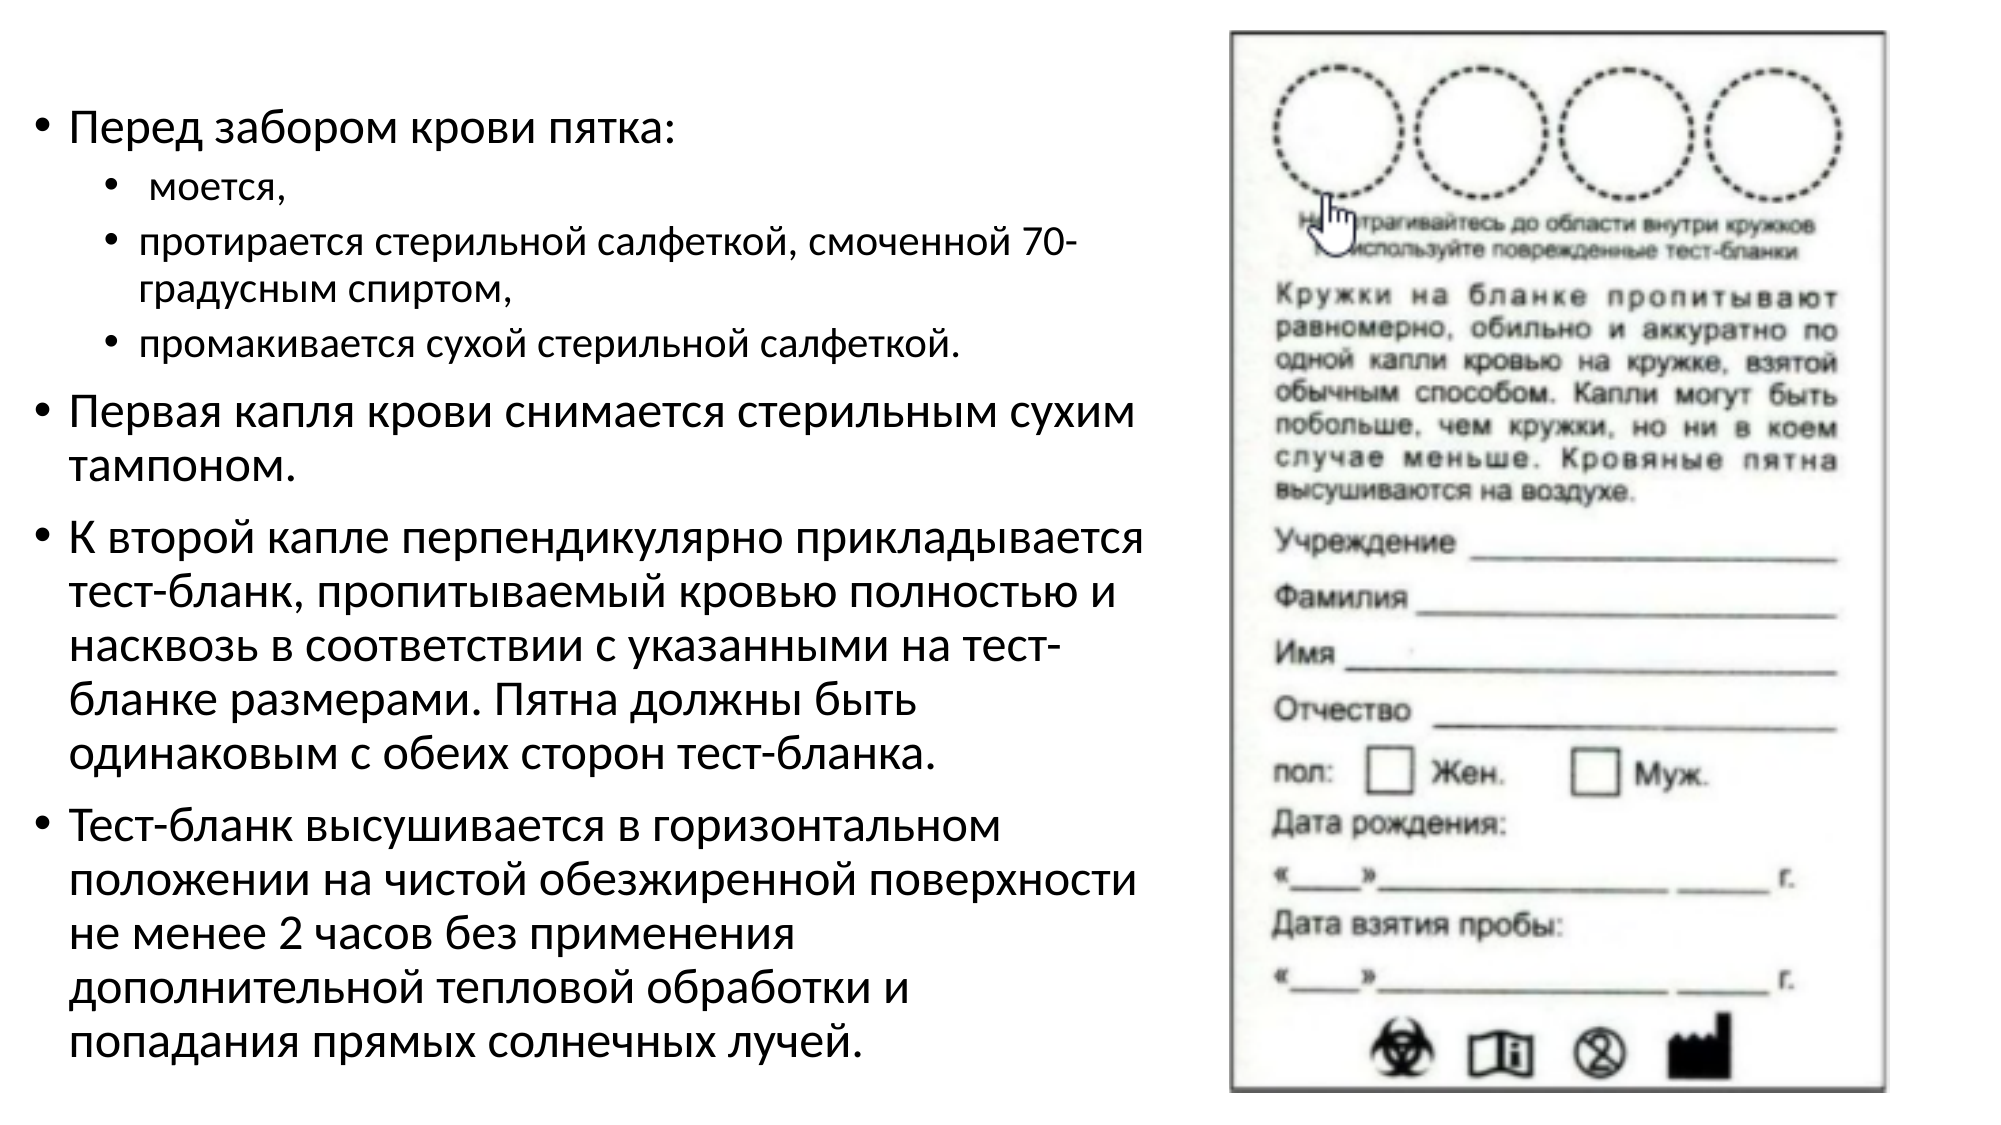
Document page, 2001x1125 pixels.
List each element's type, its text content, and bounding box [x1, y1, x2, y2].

list Перед забором крови пятка: моется, протирается стерильной салфеткой, смоченной 70-градусным спиртом, промакивается сухой стерильной салфеткой. Первая капля крови снимается стерильным сухим тампоном. К второй капле перпендикулярно прикладывается тест-бланк, пропитываемый кровью полностью и насквозь в соответствии с указанными на тест-бланке размерами. Пятна должны быть одинаковым с обеих сторон тест-бланка. Тест-бланк высушивается в горизонтальном положении на чистой обезжиренной поверхности не менее 2 часов без применения дополнительной тепловой обработки и попадания прямых солнечных лучей. [19, 92, 1167, 1093]
picture [1229, 30, 1890, 1093]
